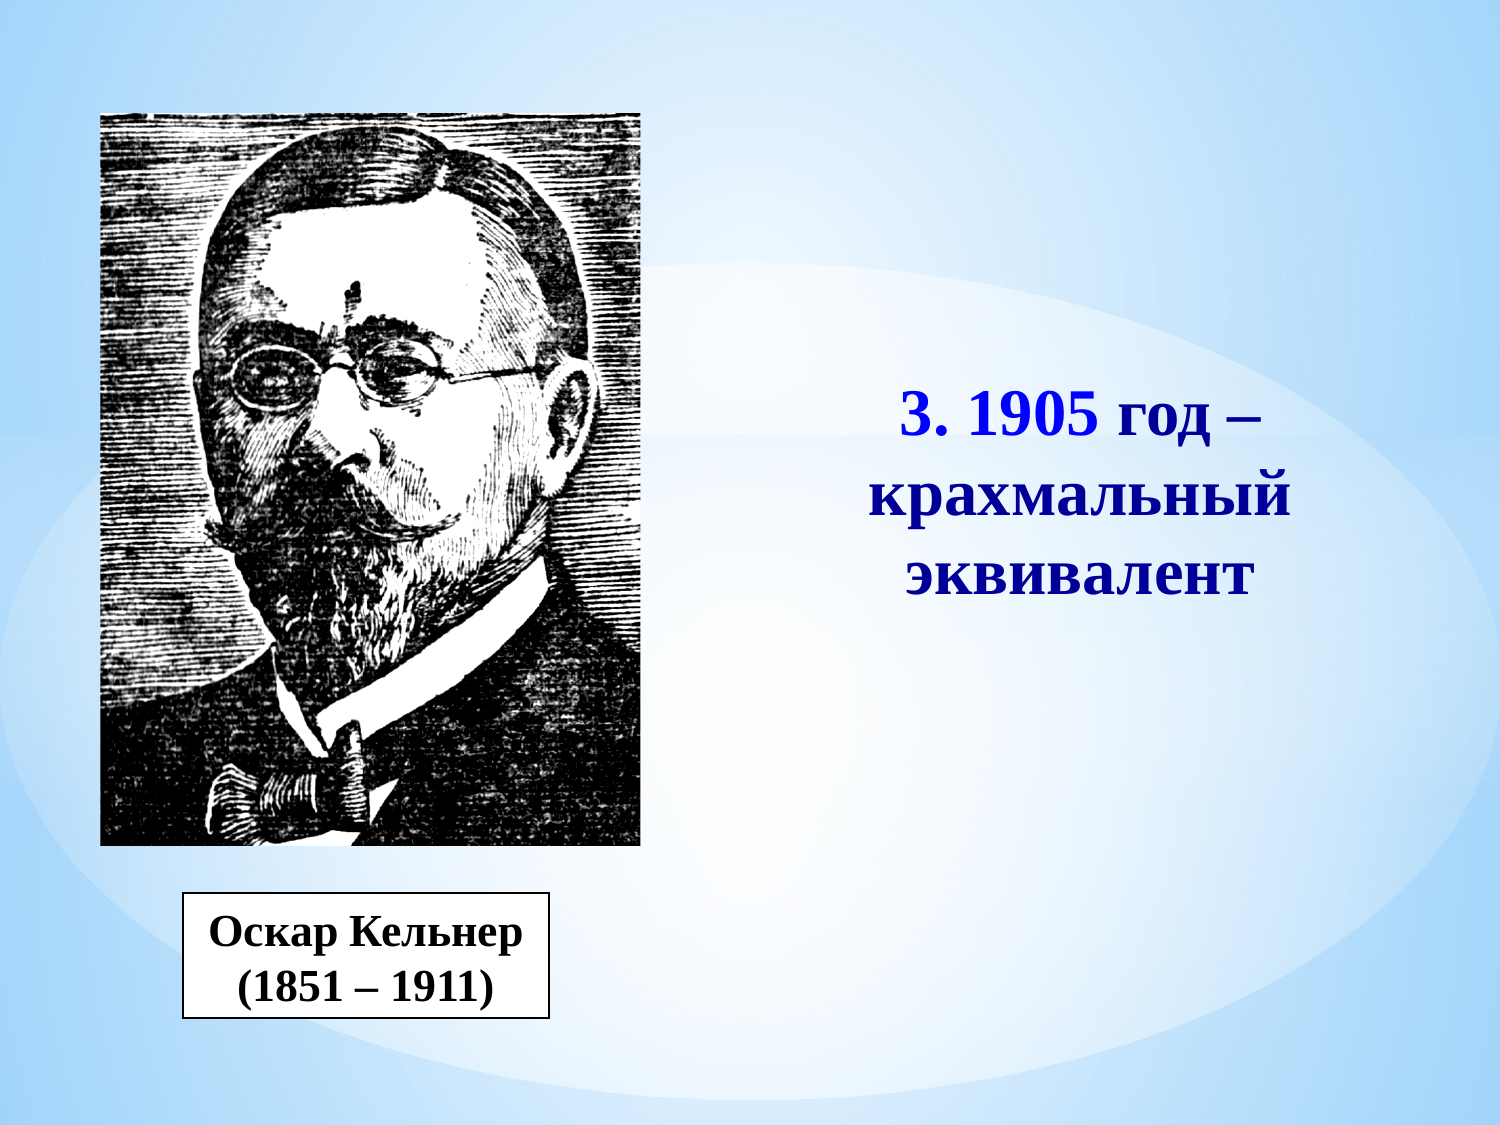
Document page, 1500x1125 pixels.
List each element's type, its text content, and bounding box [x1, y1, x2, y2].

picture [99, 113, 641, 846]
text_box 3. 1905 год – крахмальный эквивалент [678, 361, 1483, 616]
text_box Оскар Кельнер (1851 – 1911) [183, 893, 550, 1018]
